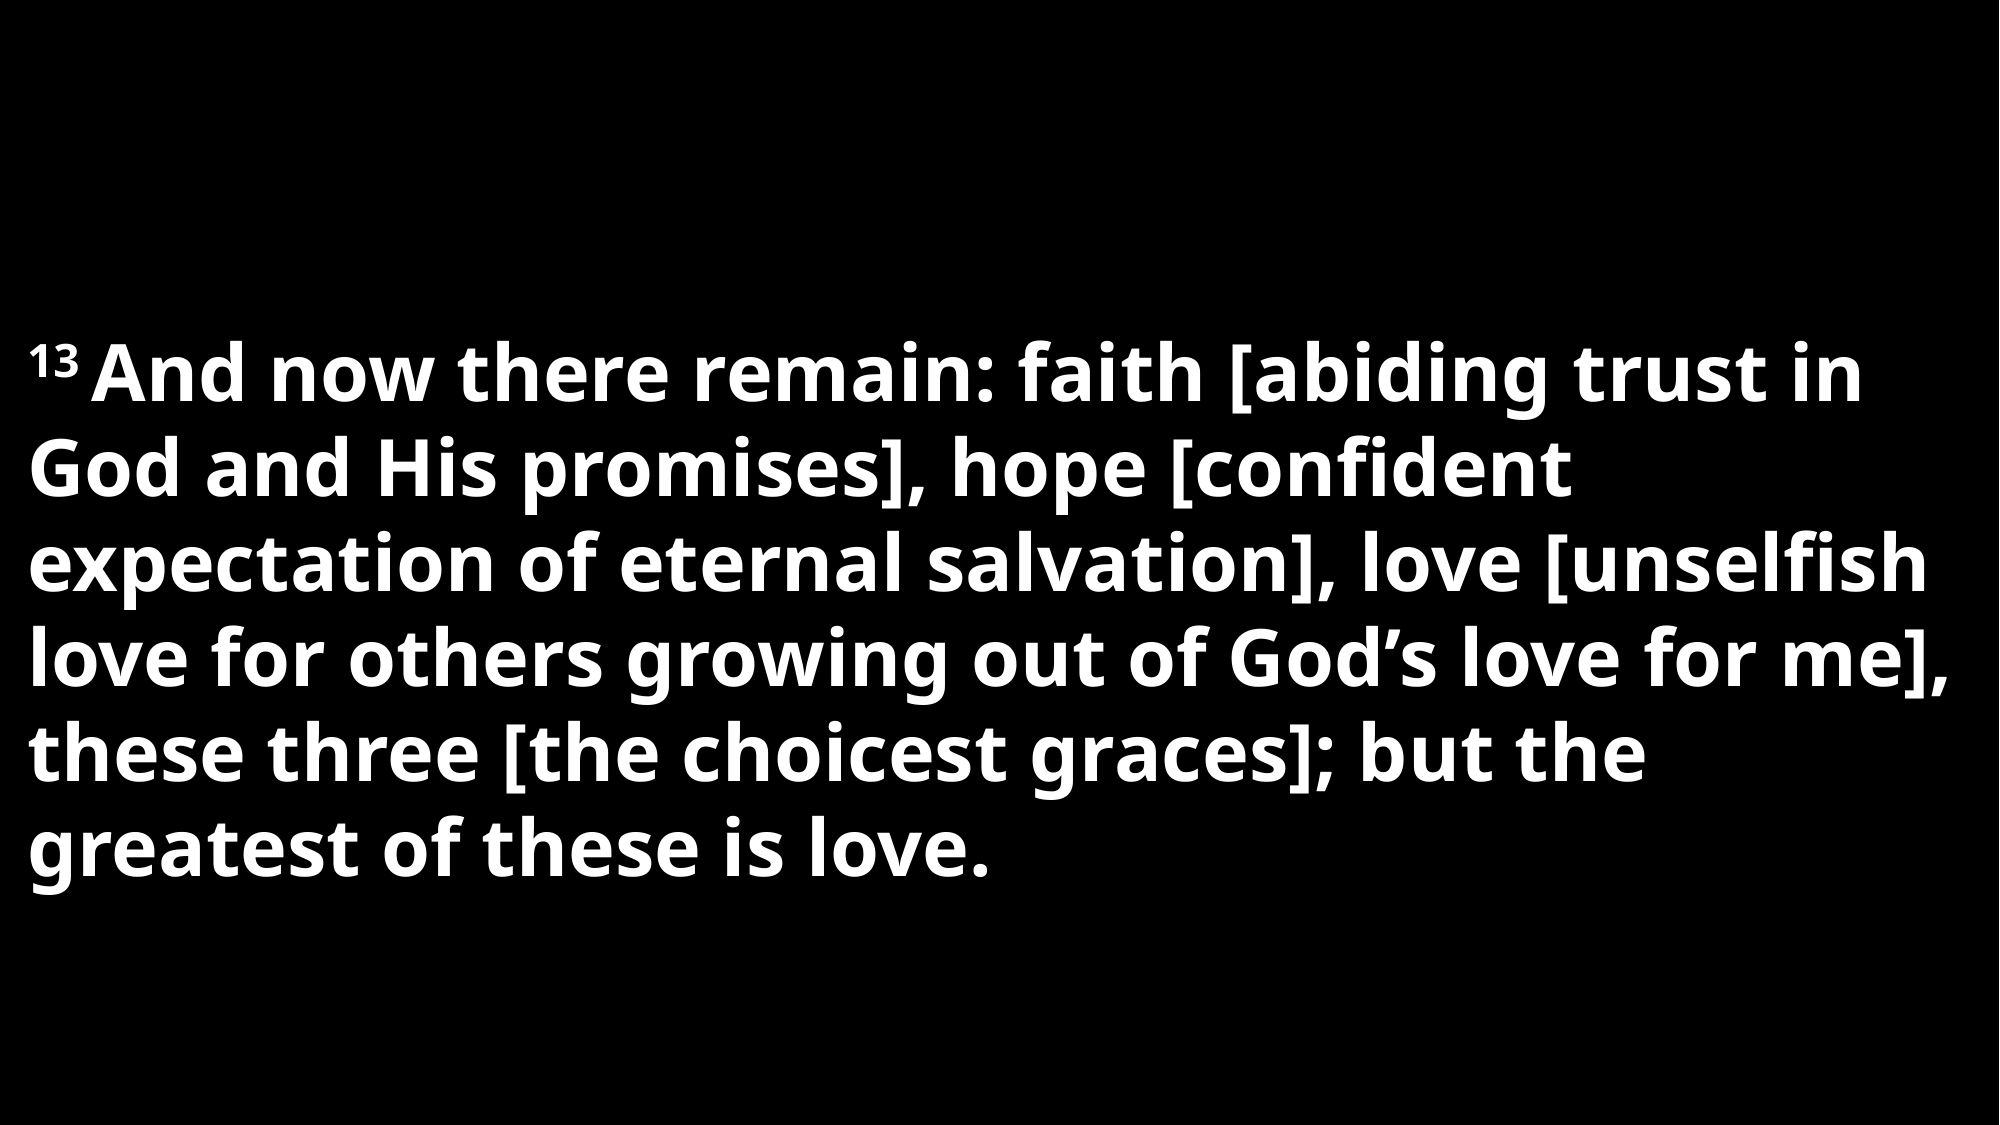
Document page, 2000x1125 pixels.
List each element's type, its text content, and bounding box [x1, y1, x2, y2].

text_box 13 And now there remain: faith [abiding trust in God and His promises], hope [confident expectation of eternal salvation], love [unselfish love for others growing out of God’s love for me], these three [the choicest graces]; but the greatest of these is love. [12, 315, 1988, 900]
